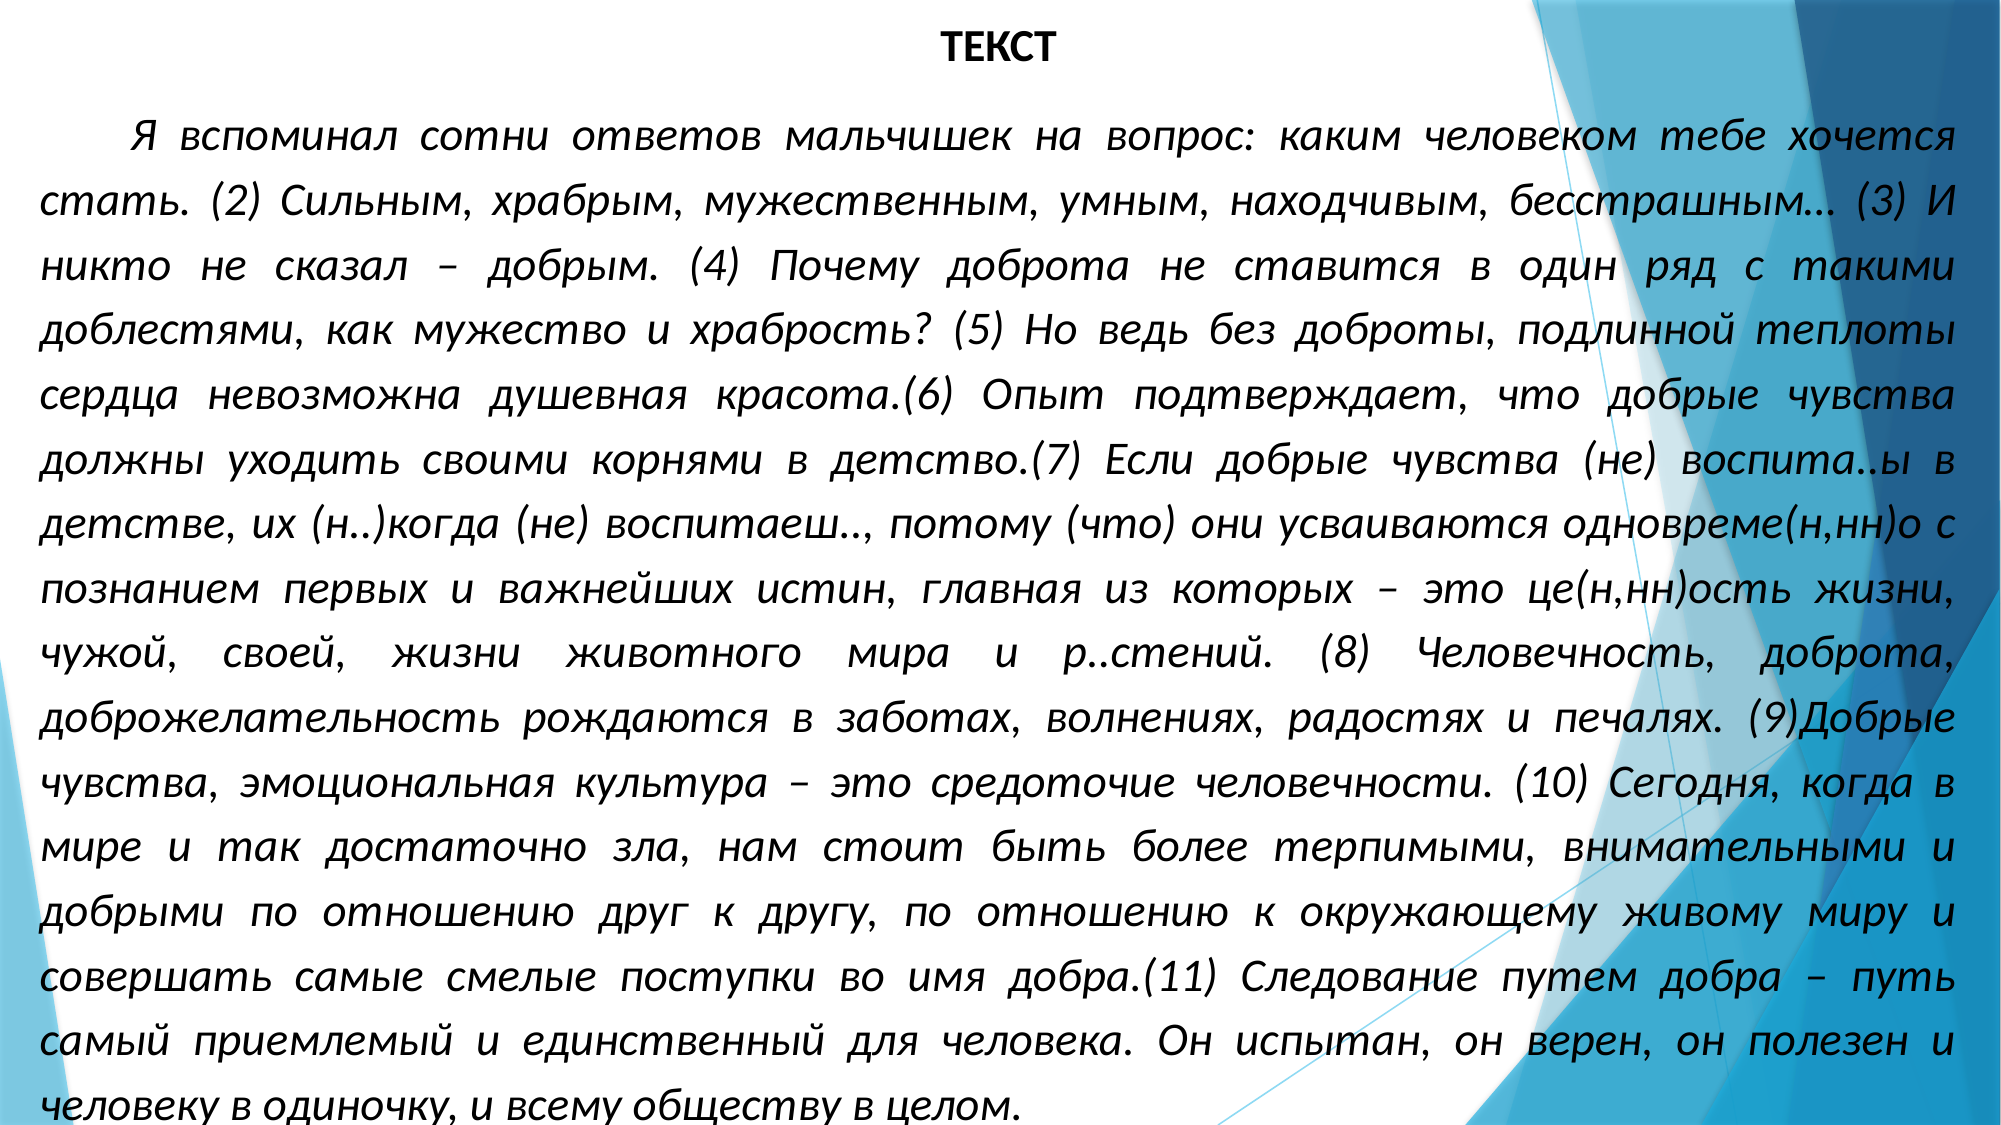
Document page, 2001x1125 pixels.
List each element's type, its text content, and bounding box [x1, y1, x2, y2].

text_box ТЕКСТ Я вспоминал сотни ответов мальчишек на вопрос: каким человеком тебе хочется стать. (2) Сильным, храбрым, мужественным, умным, находчивым, бесстрашным… (3) И никто не сказал – добрым. (4) Почему доброта не ставится в один ряд с такими доблестями, как мужество и храбрость? (5) Но ведь без доброты, подлинной теплоты сердца невозможна душевная красота.(6) Опыт подтверждает, что добрые чувства должны уходить своими корнями в детство.(7) Если добрые чувства (не) воспита..ы в детстве, их (н..)когда (не) воспитаеш.., потому (что) они усваиваются одновреме(н,нн)о с познанием первых и важнейших истин, главная из которых – это це(н,нн)ость жизни, чужой, своей, жизни животного мира и р..стений. (8) Человечность, доброта, доброжелательность рождаются в заботах, волнениях, радостях и печалях. (9)Добрые чувства, эмоциональная культура – это средоточие человечности. (10) Сегодня, когда в мире и так достаточно зла, нам стоит быть более терпимыми, внимательными и добрыми по отношению друг к другу, по отношению к окружающему живому миру и совершать самые смелые поступки во имя добра.(11) Следование путем добра – путь самый приемлемый и единственный для человека. Он испытан, он верен, он полезен и человеку в одиночку, и всему обществу в целом. [24, 0, 1973, 1125]
